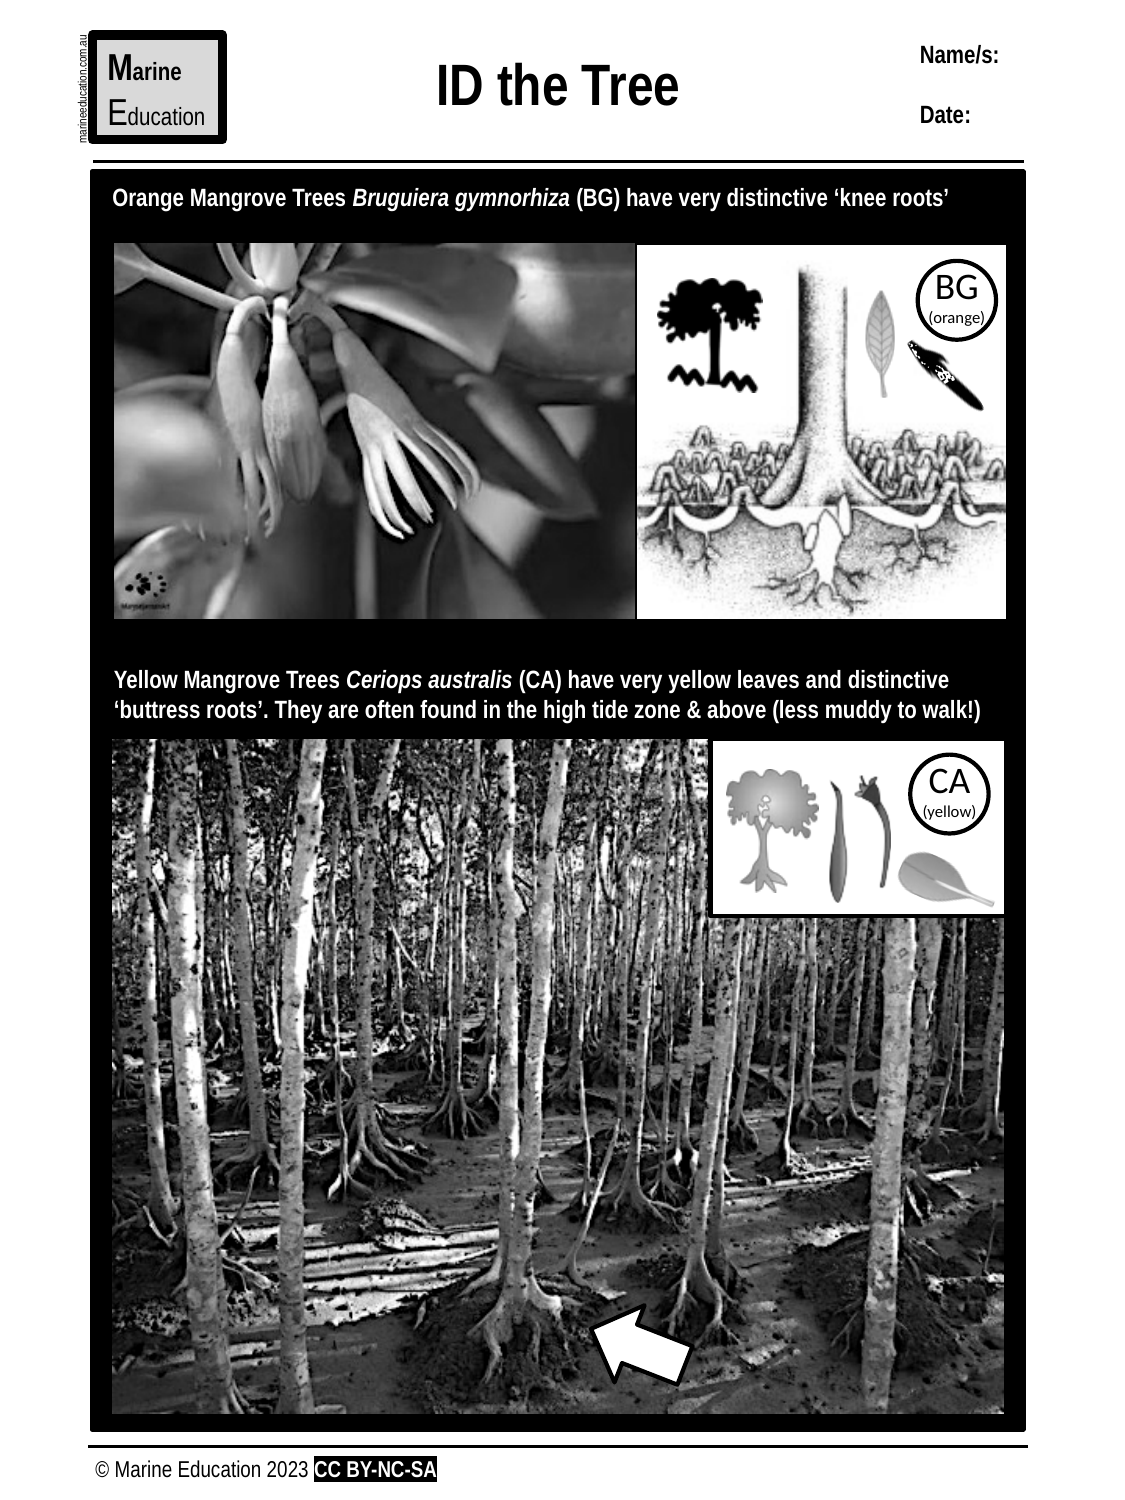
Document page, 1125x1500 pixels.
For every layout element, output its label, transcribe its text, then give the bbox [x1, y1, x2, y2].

text_box Orange Mangrove Trees Bruguiera gymnorhiza (BG) have very distinctive ‘knee roots’ [97, 174, 1024, 220]
text_box ID the Tree [214, 40, 902, 125]
text_box marineeducation.com.au [67, 0, 97, 159]
picture [113, 241, 636, 620]
text_box Name/s: Date: [904, 31, 1097, 137]
text_box [90, 169, 1026, 1432]
text_box Marine Education [97, 35, 223, 140]
picture [112, 735, 1004, 1415]
picture [637, 245, 1006, 620]
text_box Yellow Mangrove Trees Ceriops australis (CA) have very yellow leaves and distinctive ‘buttress roots’. They are often found in the high tide zone & above (less muddy to walk!) [99, 656, 1033, 731]
text_box © Marine Education 2023 CC BY-NC-SA [80, 1446, 454, 1500]
